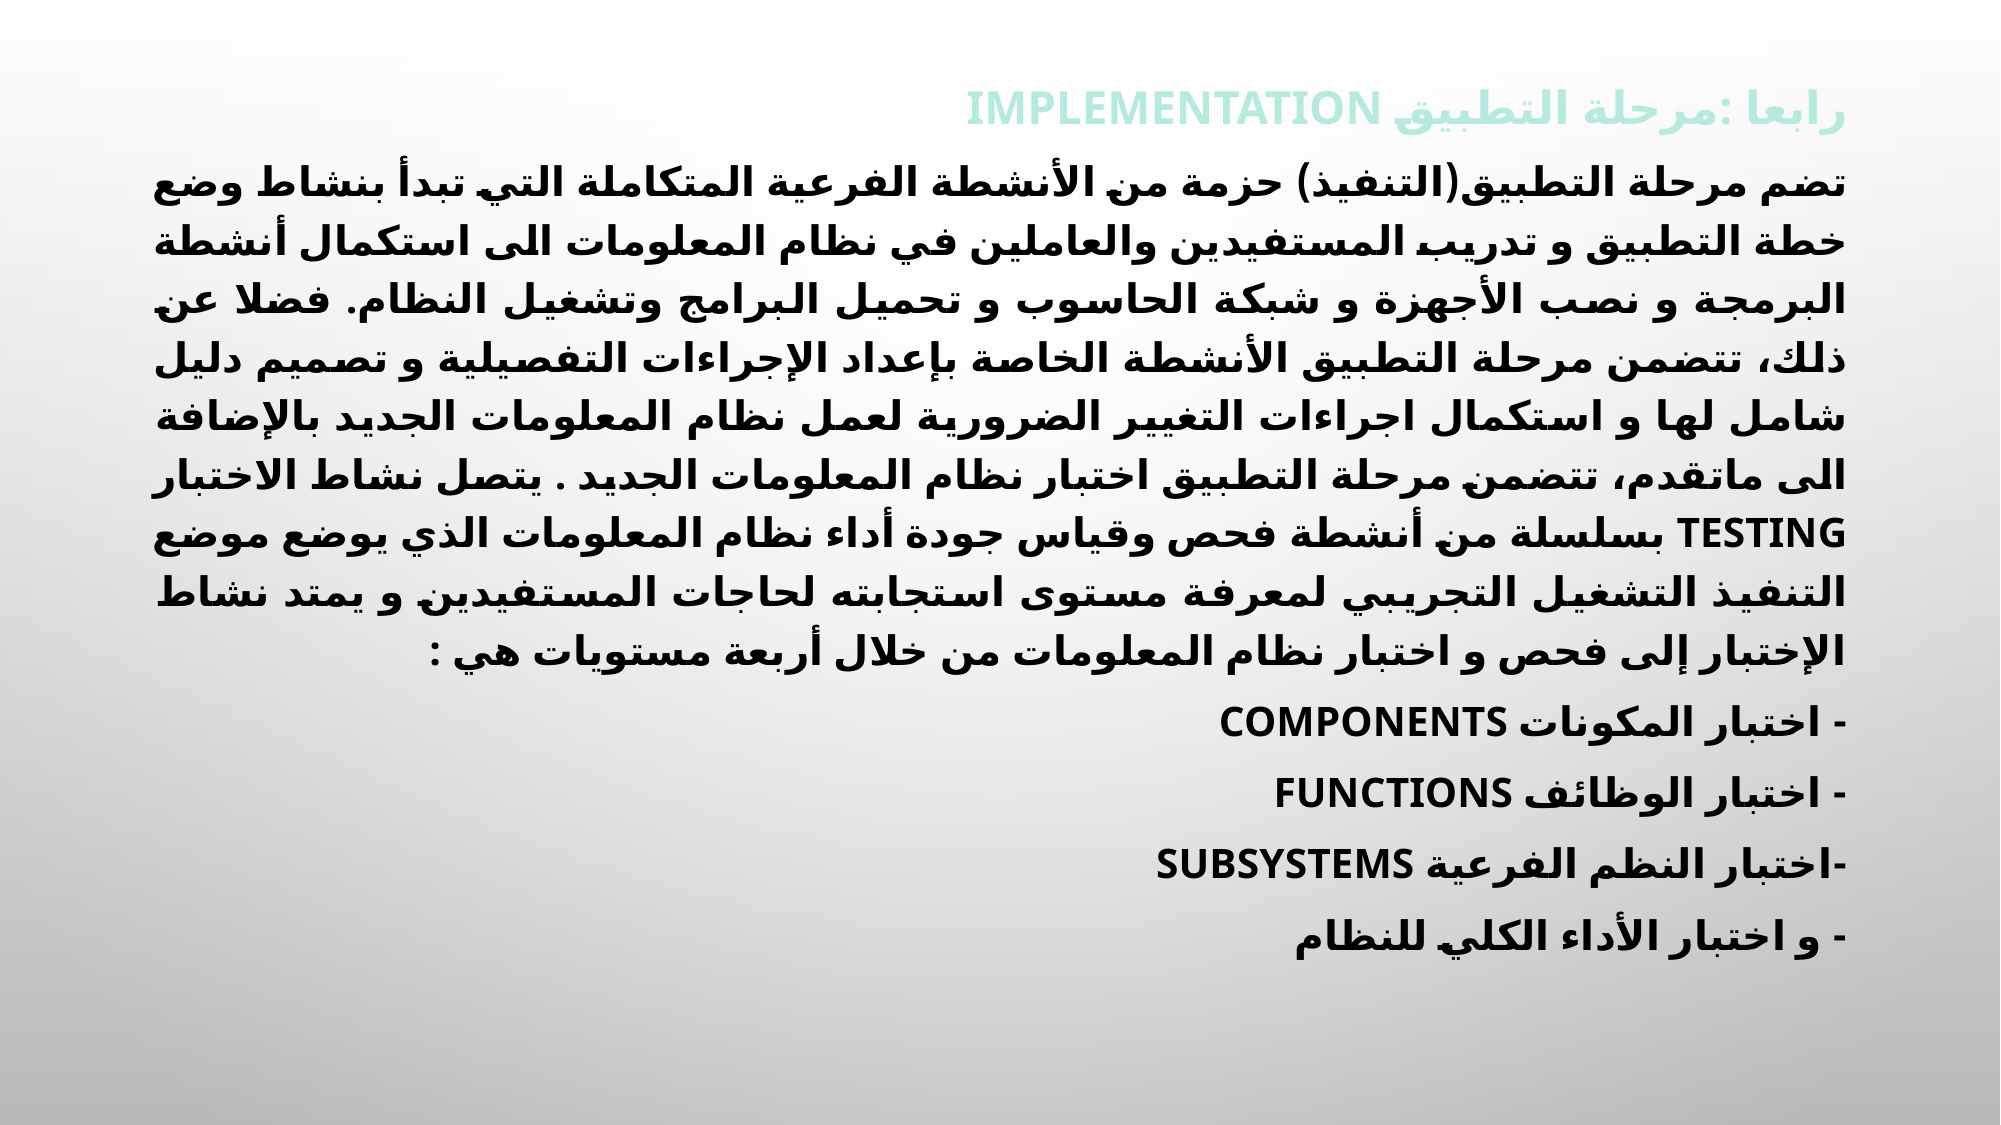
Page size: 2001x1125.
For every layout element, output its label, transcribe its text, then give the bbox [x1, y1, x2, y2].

picture [0, 0, 2000, 1125]
list رابعا :مرحلة التطبيق Implementation تضم مرحلة التطبيق(التنفيذ) حزمة من الأنشطة الفرعية المتكاملة التي تبدأ بنشاط وضع خطة التطبيق و تدريب المستفيدين والعاملين في نظام المعلومات الى استكمال أنشطة البرمجة و نصب الأجهزة و شبكة الحاسوب و تحميل البرامج وتشغيل النظام. فضلا عن ذلك، تتضمن مرحلة التطبيق الأنشطة الخاصة بإعداد الإجراءات التفصيلية و تصميم دليل شامل لها و استكمال اجراءات التغيير الضرورية لعمل نظام المعلومات الجديد بالإضافة الى ماتقدم، تتضمن مرحلة التطبيق اختبار نظام المعلومات الجديد . يتصل نشاط الاختبار Testing بسلسلة من أنشطة فحص وقياس جودة أداء نظام المعلومات الذي يوضع موضع التنفيذ التشغيل التجريبي لمعرفة مستوى استجابته لحاجات المستفيدين و يمتد نشاط الإختبار إلى فحص و اختبار نظام المعلومات من خلال أربعة مستويات هي : - اختبار المكونات Components - اختبار الوظائف Functions -اختبار النظم الفرعية Subsystems - و اختبار الأداء الكلي للنظام [137, 60, 1863, 1014]
